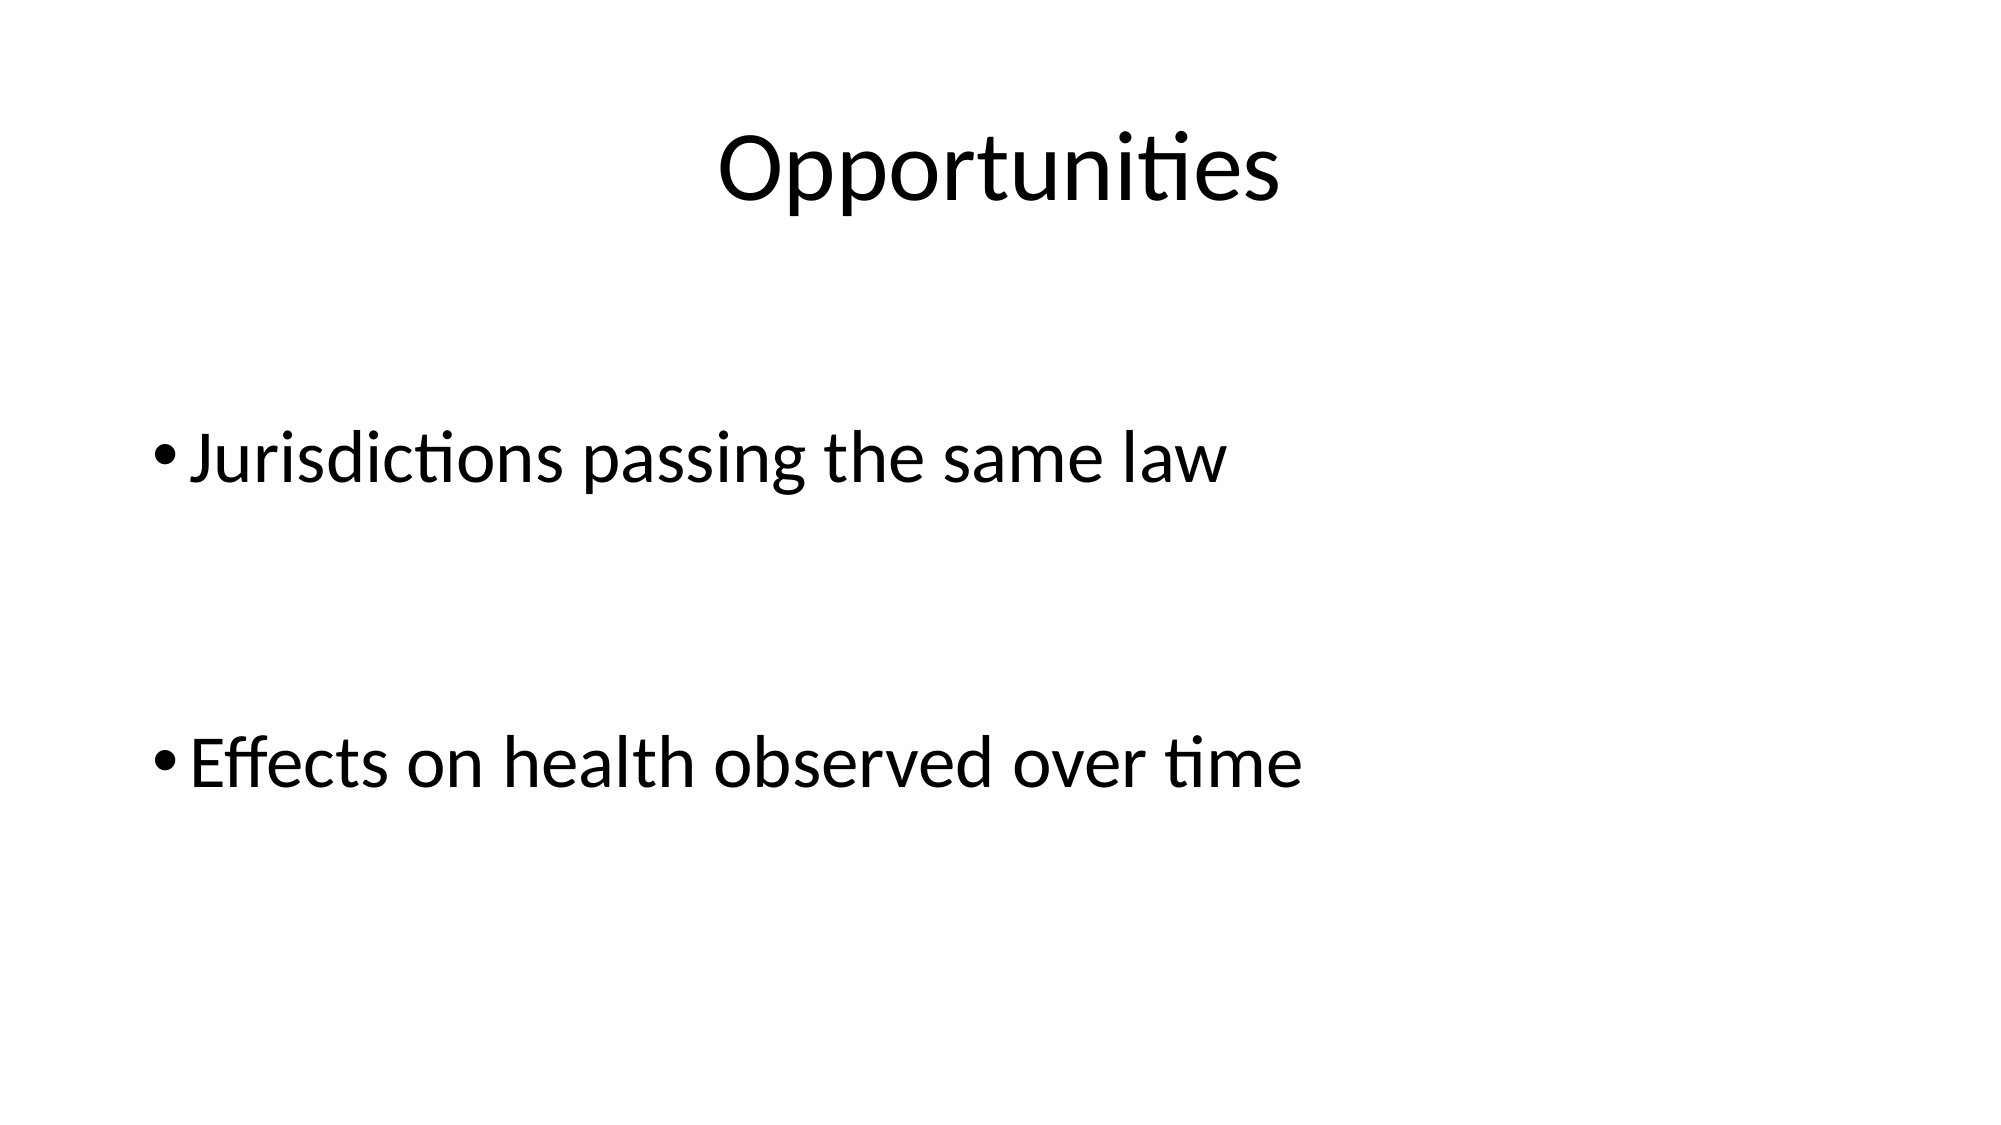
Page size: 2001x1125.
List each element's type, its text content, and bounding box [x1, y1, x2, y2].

list Jurisdictions passing the same law Effects on health observed over time [137, 299, 1863, 1014]
title Opportunities [137, 59, 1863, 278]
